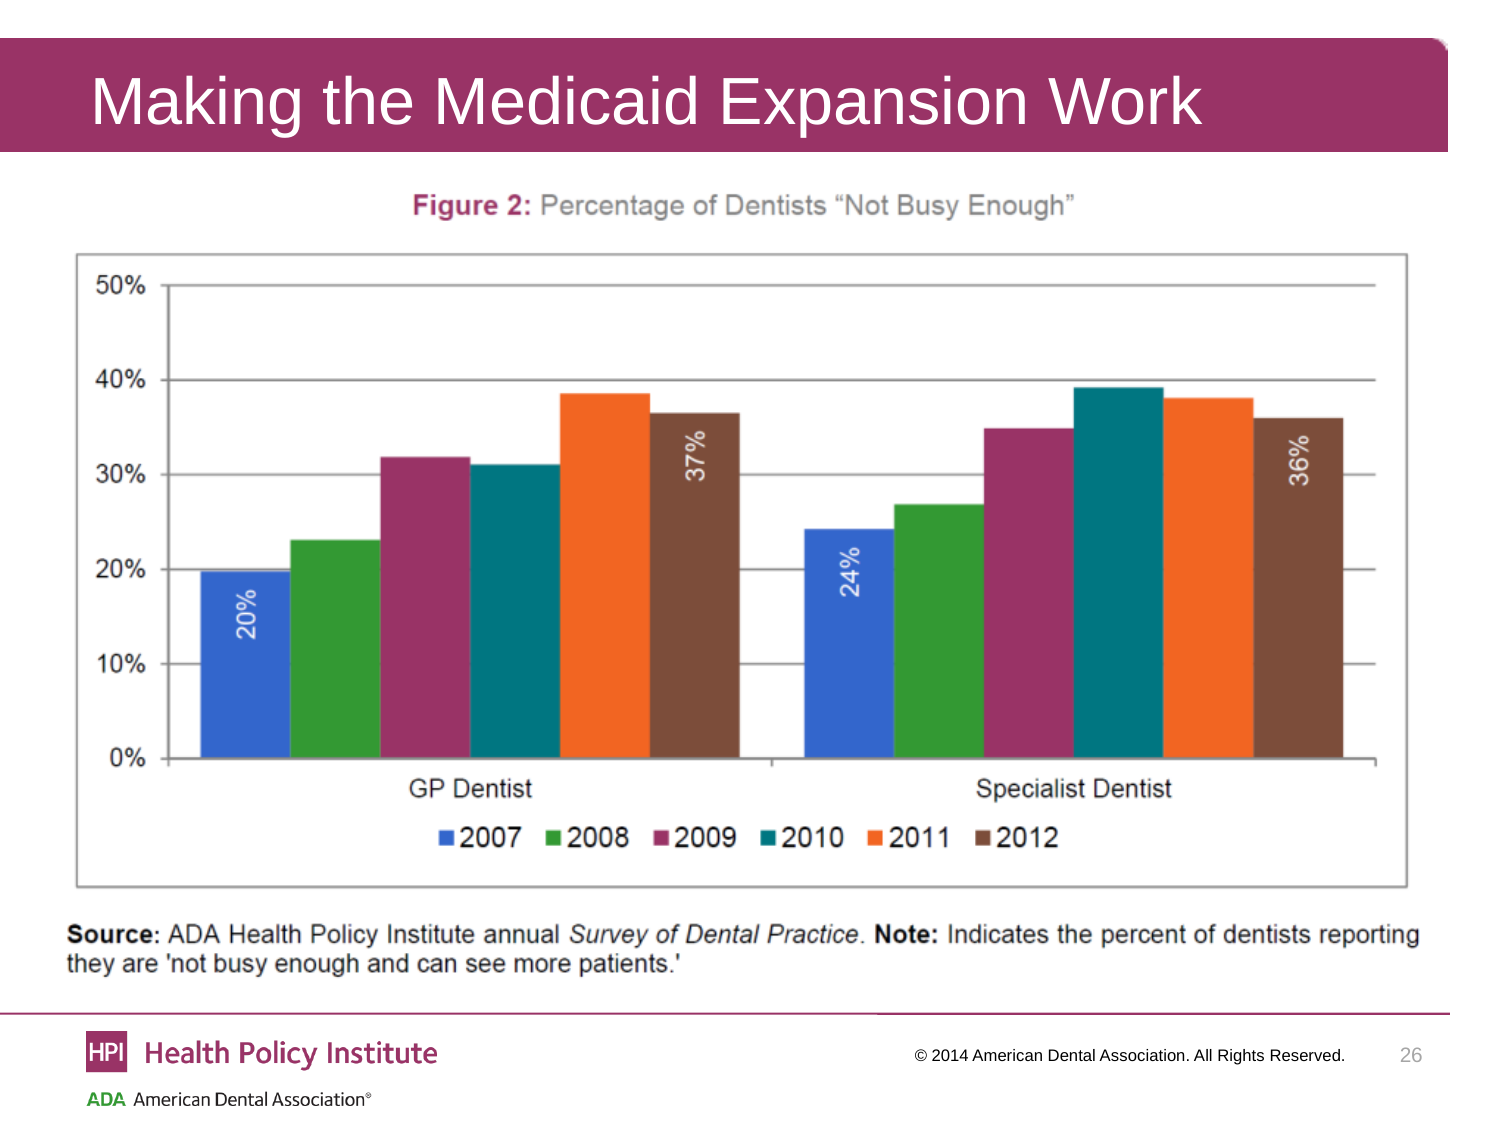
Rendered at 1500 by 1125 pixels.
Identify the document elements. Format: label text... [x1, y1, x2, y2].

picture [49, 187, 1440, 980]
picture [86, 1031, 437, 1106]
title Making the Medicaid Expansion Work [75, 45, 1425, 150]
picture [0, 38, 1448, 152]
